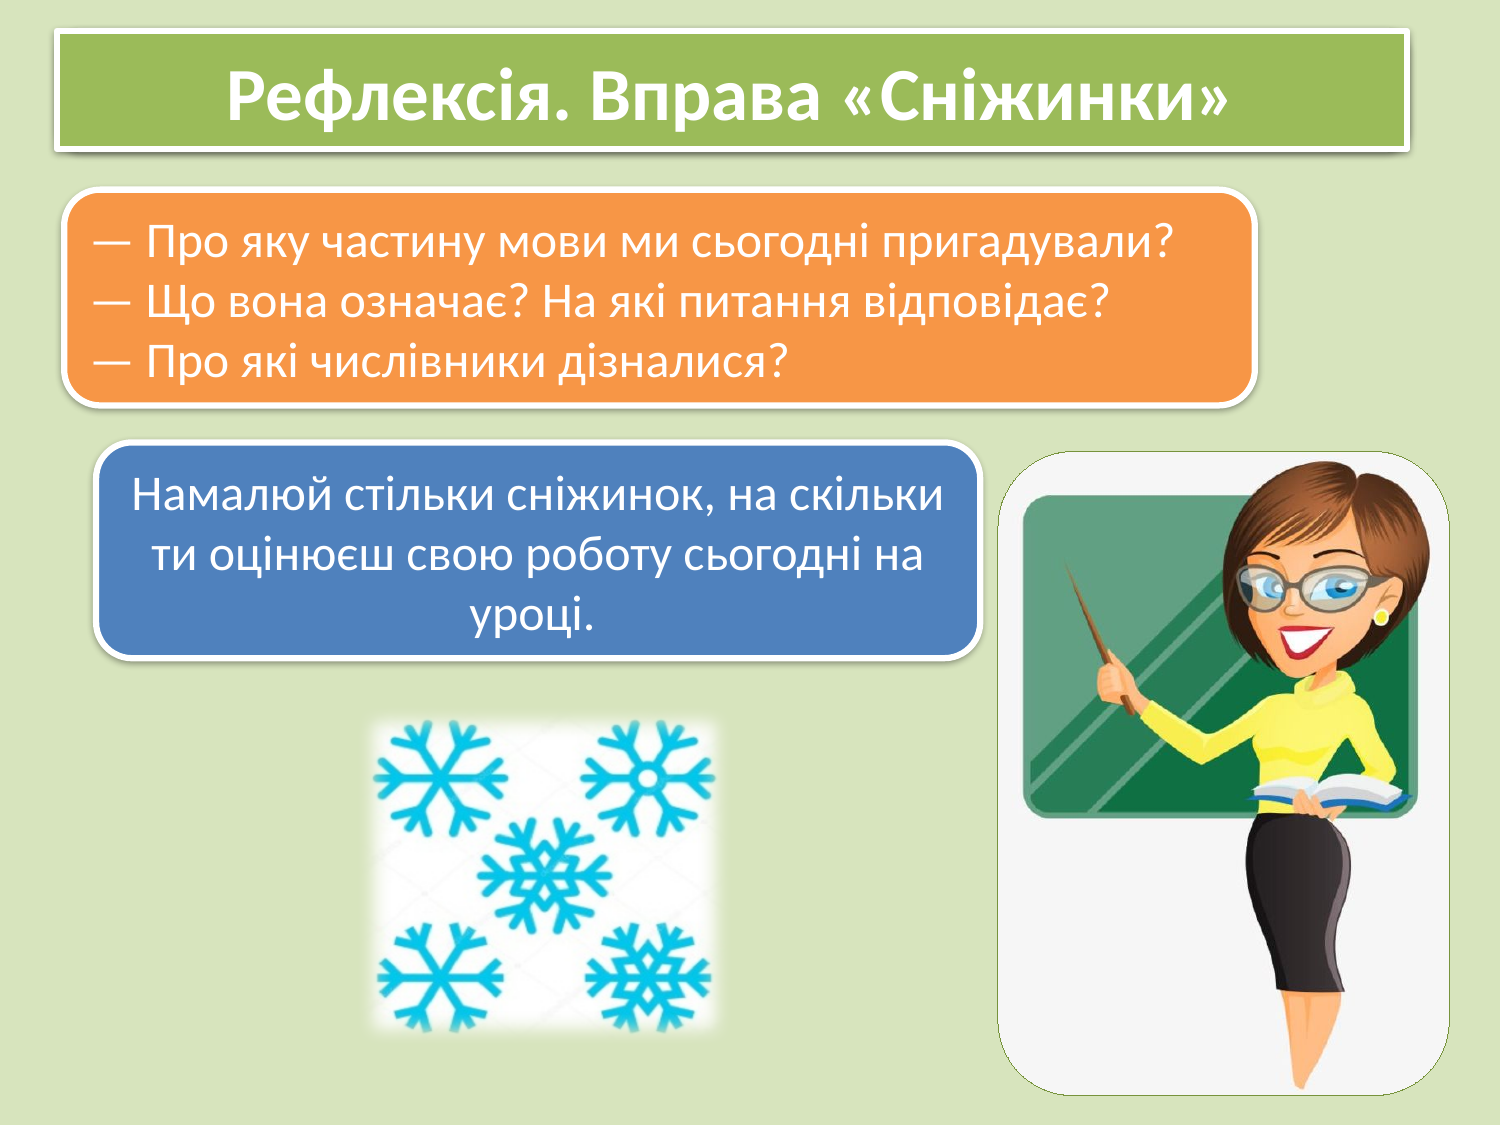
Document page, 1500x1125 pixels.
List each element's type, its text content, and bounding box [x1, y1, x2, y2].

text_box Намалюй стільки сніжинок, на скільки ти оцінюєш свою роботу сьогодні на уроці. [92, 439, 984, 662]
text_box — Про яку частину мови ми сьогодні пригадували? — Що вона означає? На які питання відповідає? — Про які числівники дізналися? [61, 186, 1258, 409]
title Рефлексія. Вправа «Сніжинки» [54, 28, 1410, 152]
picture [997, 451, 1450, 1096]
picture [355, 703, 734, 1048]
